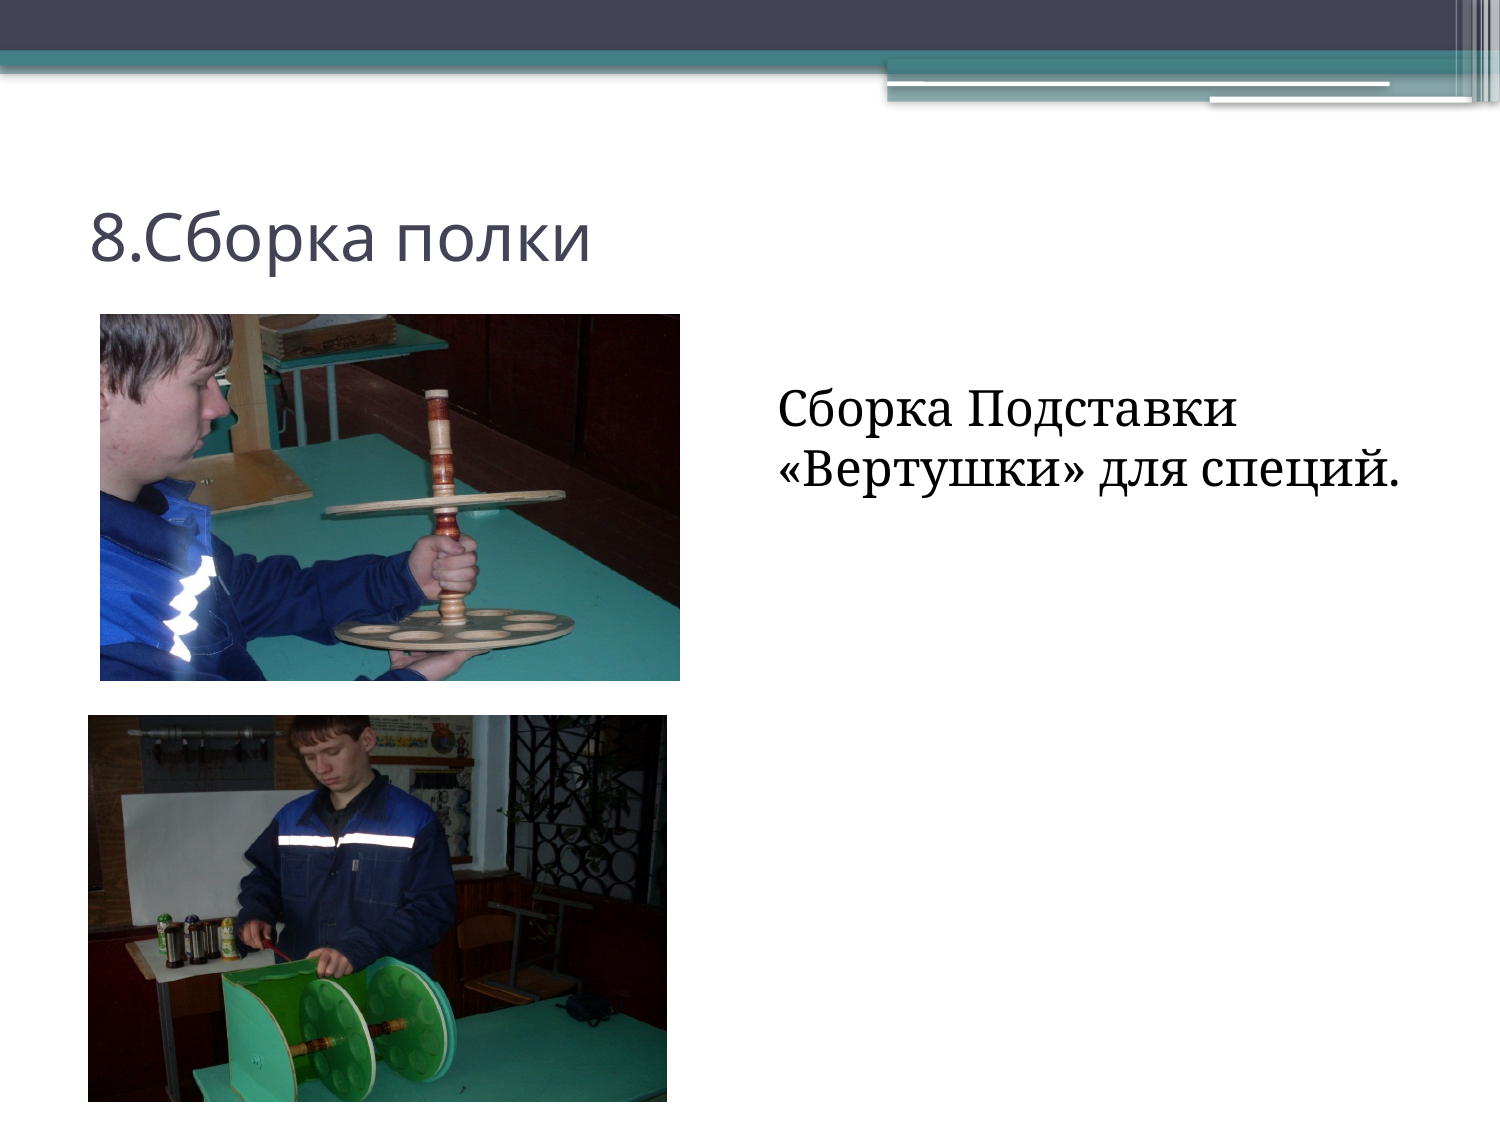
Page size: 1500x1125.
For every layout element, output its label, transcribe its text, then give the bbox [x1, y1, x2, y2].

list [100, 314, 680, 681]
picture [87, 715, 668, 1102]
list Сборка Подставки «Вертушки» для специй. [762, 368, 1425, 1112]
title 8.Сборка полки [75, 187, 1425, 363]
